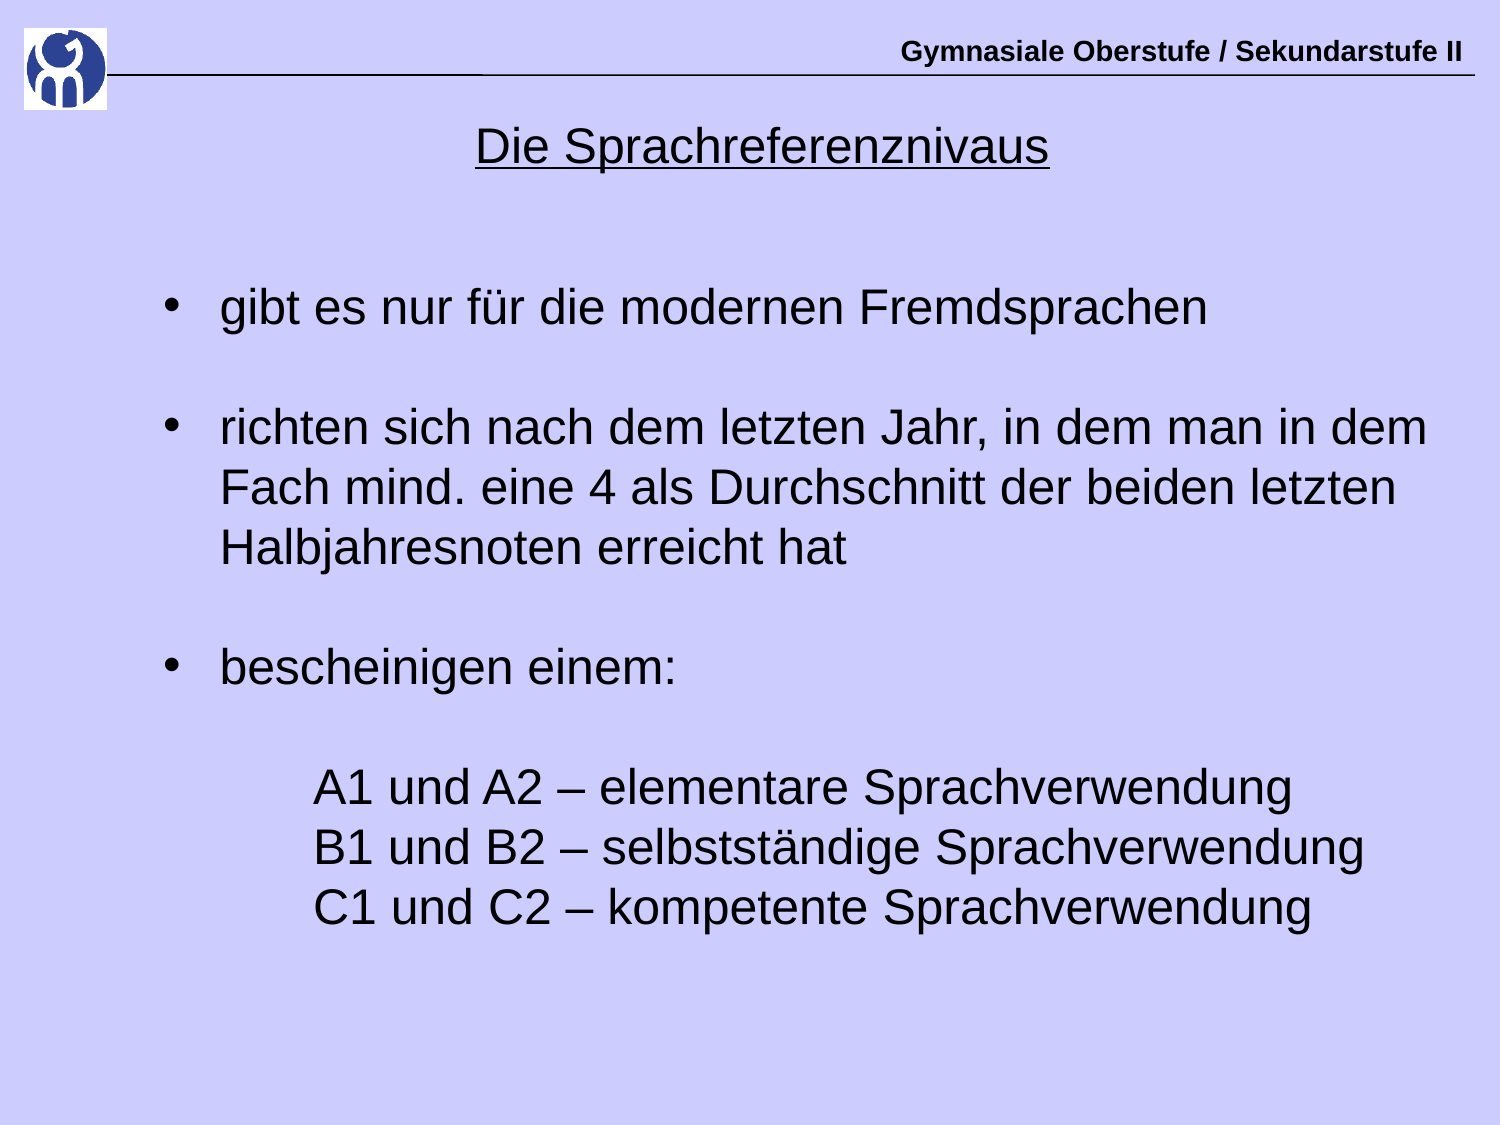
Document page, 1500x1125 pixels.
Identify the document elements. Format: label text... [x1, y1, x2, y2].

text_box gibt es nur für die modernen Fremdsprachen richten sich nach dem letzten Jahr, in dem man in dem Fach mind. eine 4 als Durchschnitt der beiden letzten Halbjahresnoten erreicht hat bescheinigen einem: A1 und A2 – elementare Sprachverwendung B1 und B2 – selbstständige Sprachverwendung C1 und C2 – kompetente Sprachverwendung [148, 267, 1447, 1122]
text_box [49, 24, 1477, 76]
picture [24, 27, 108, 110]
text_box Die Sprachreferenznivaus [460, 106, 1065, 182]
